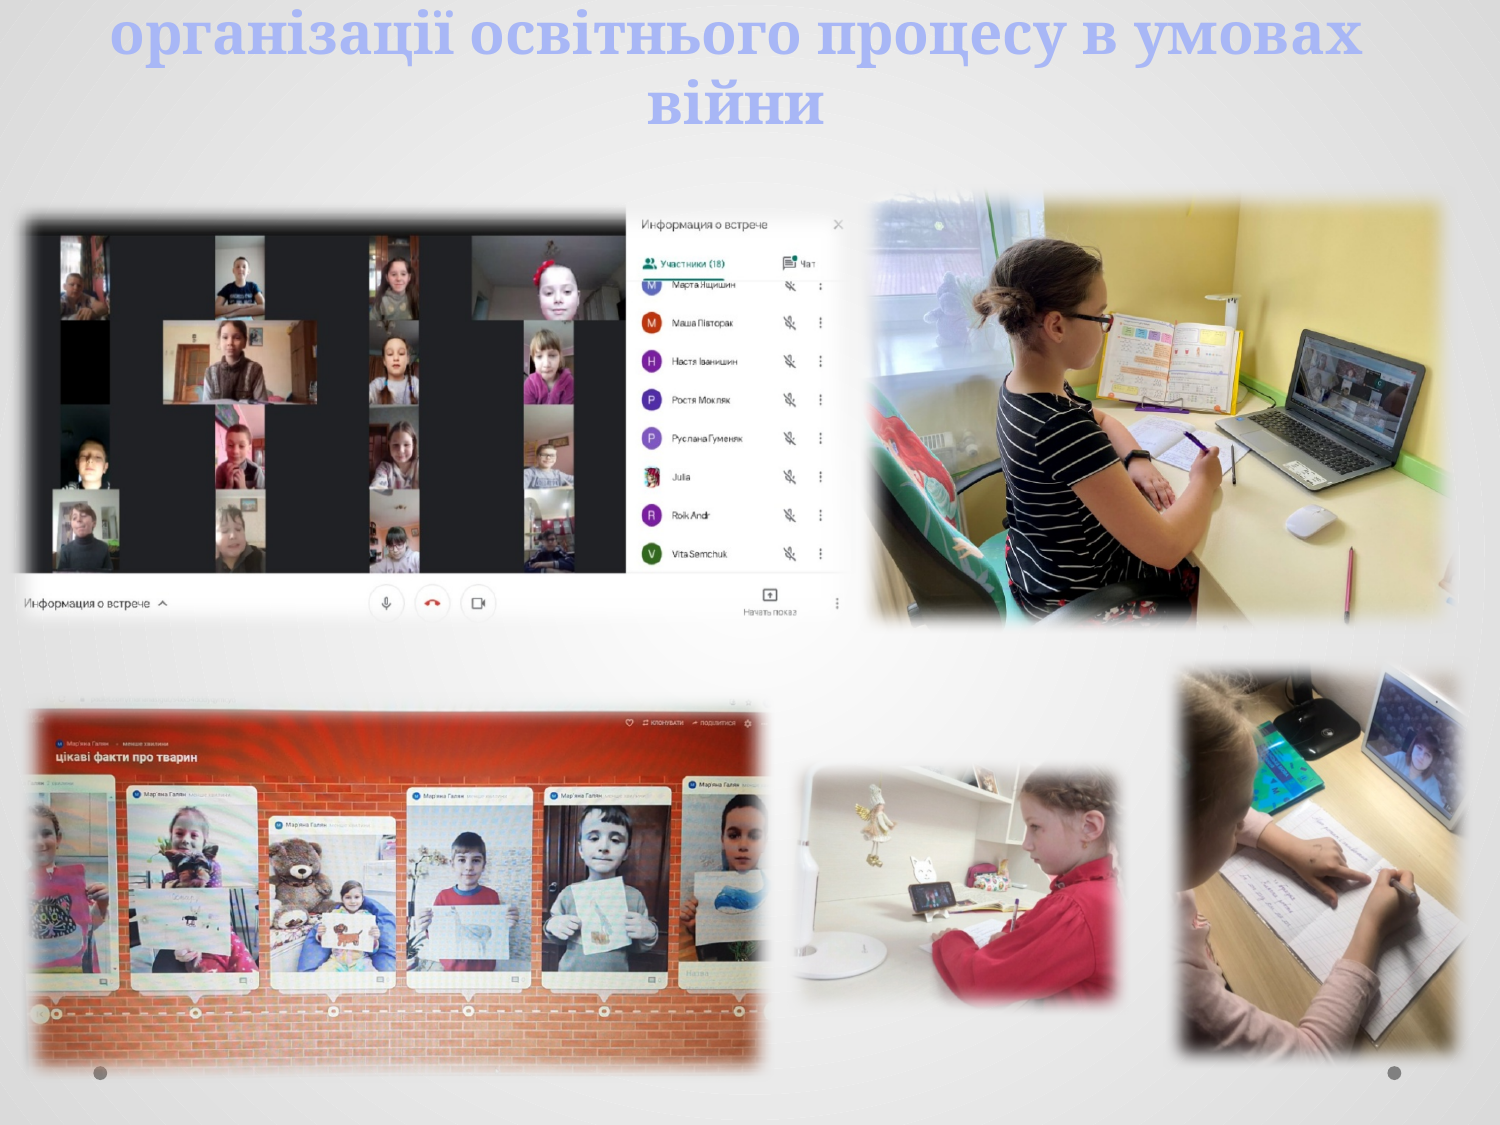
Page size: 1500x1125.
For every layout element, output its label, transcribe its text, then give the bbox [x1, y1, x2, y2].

picture [786, 757, 1132, 1018]
picture [1163, 656, 1474, 1071]
picture [8, 201, 856, 634]
title Використання сучасних освітніх підходів до організації освітнього процесу в умовах війни [0, 1, 1473, 144]
picture [19, 692, 775, 1083]
picture [858, 184, 1458, 634]
